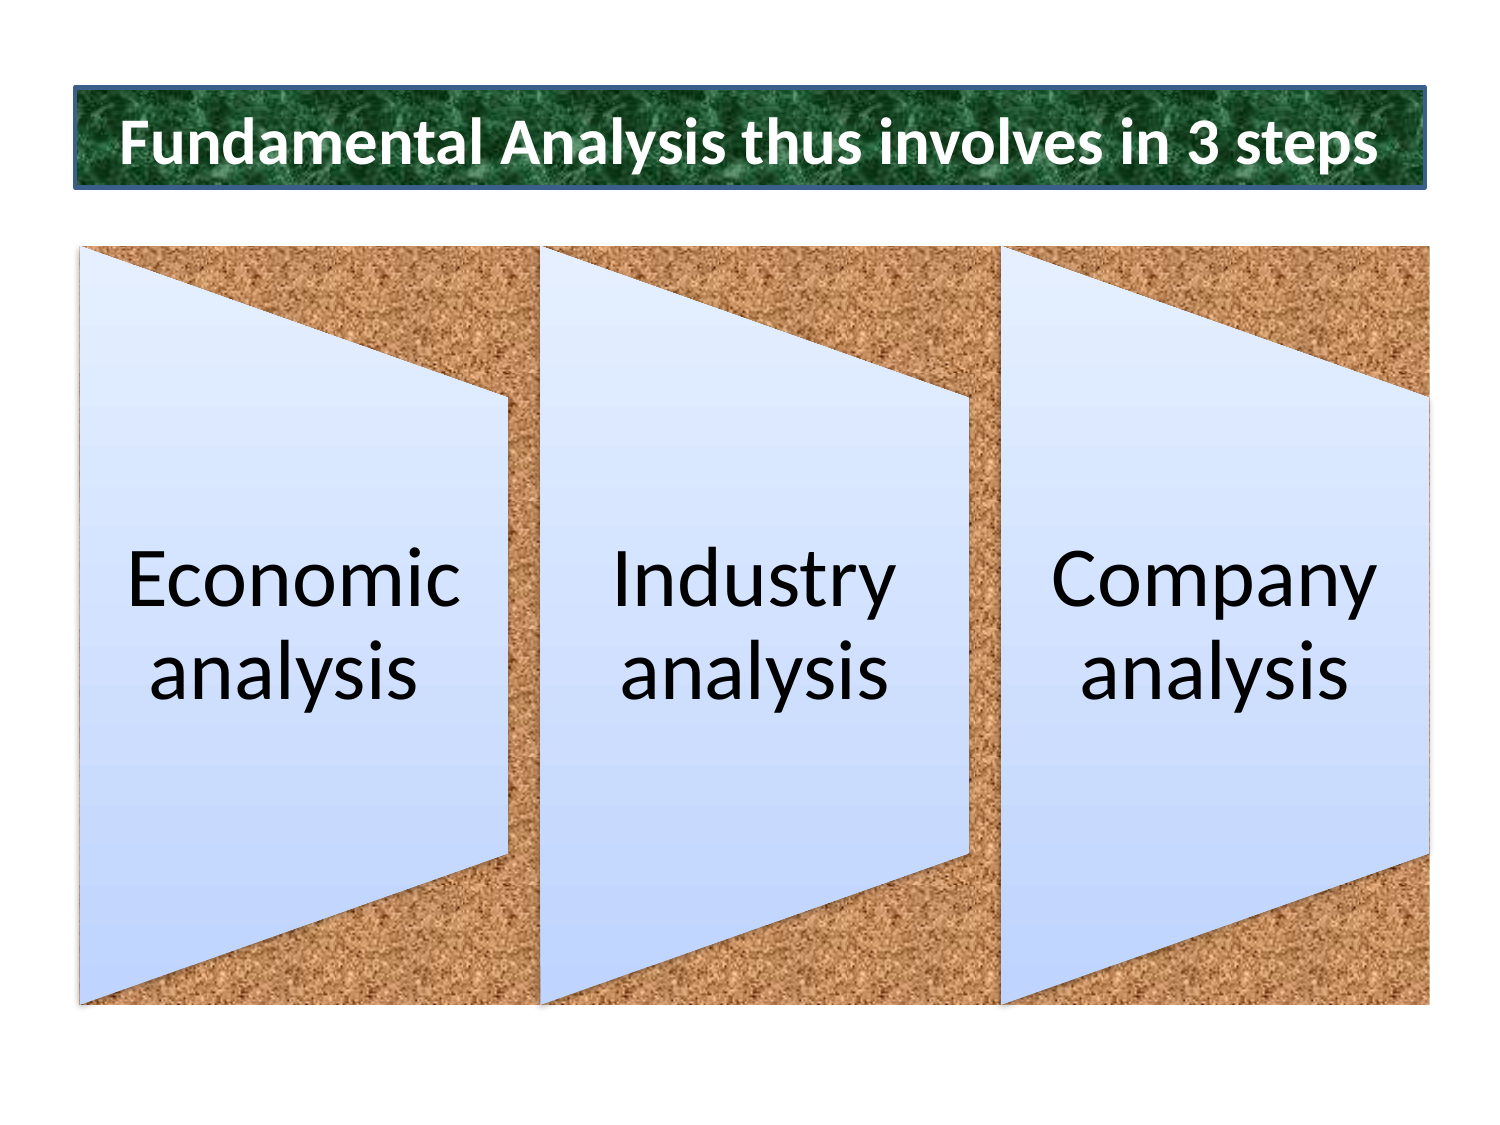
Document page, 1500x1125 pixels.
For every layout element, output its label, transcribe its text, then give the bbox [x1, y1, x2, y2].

title Fundamental Analysis thus involves in 3 steps [73, 85, 1427, 190]
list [79, 245, 1430, 1006]
